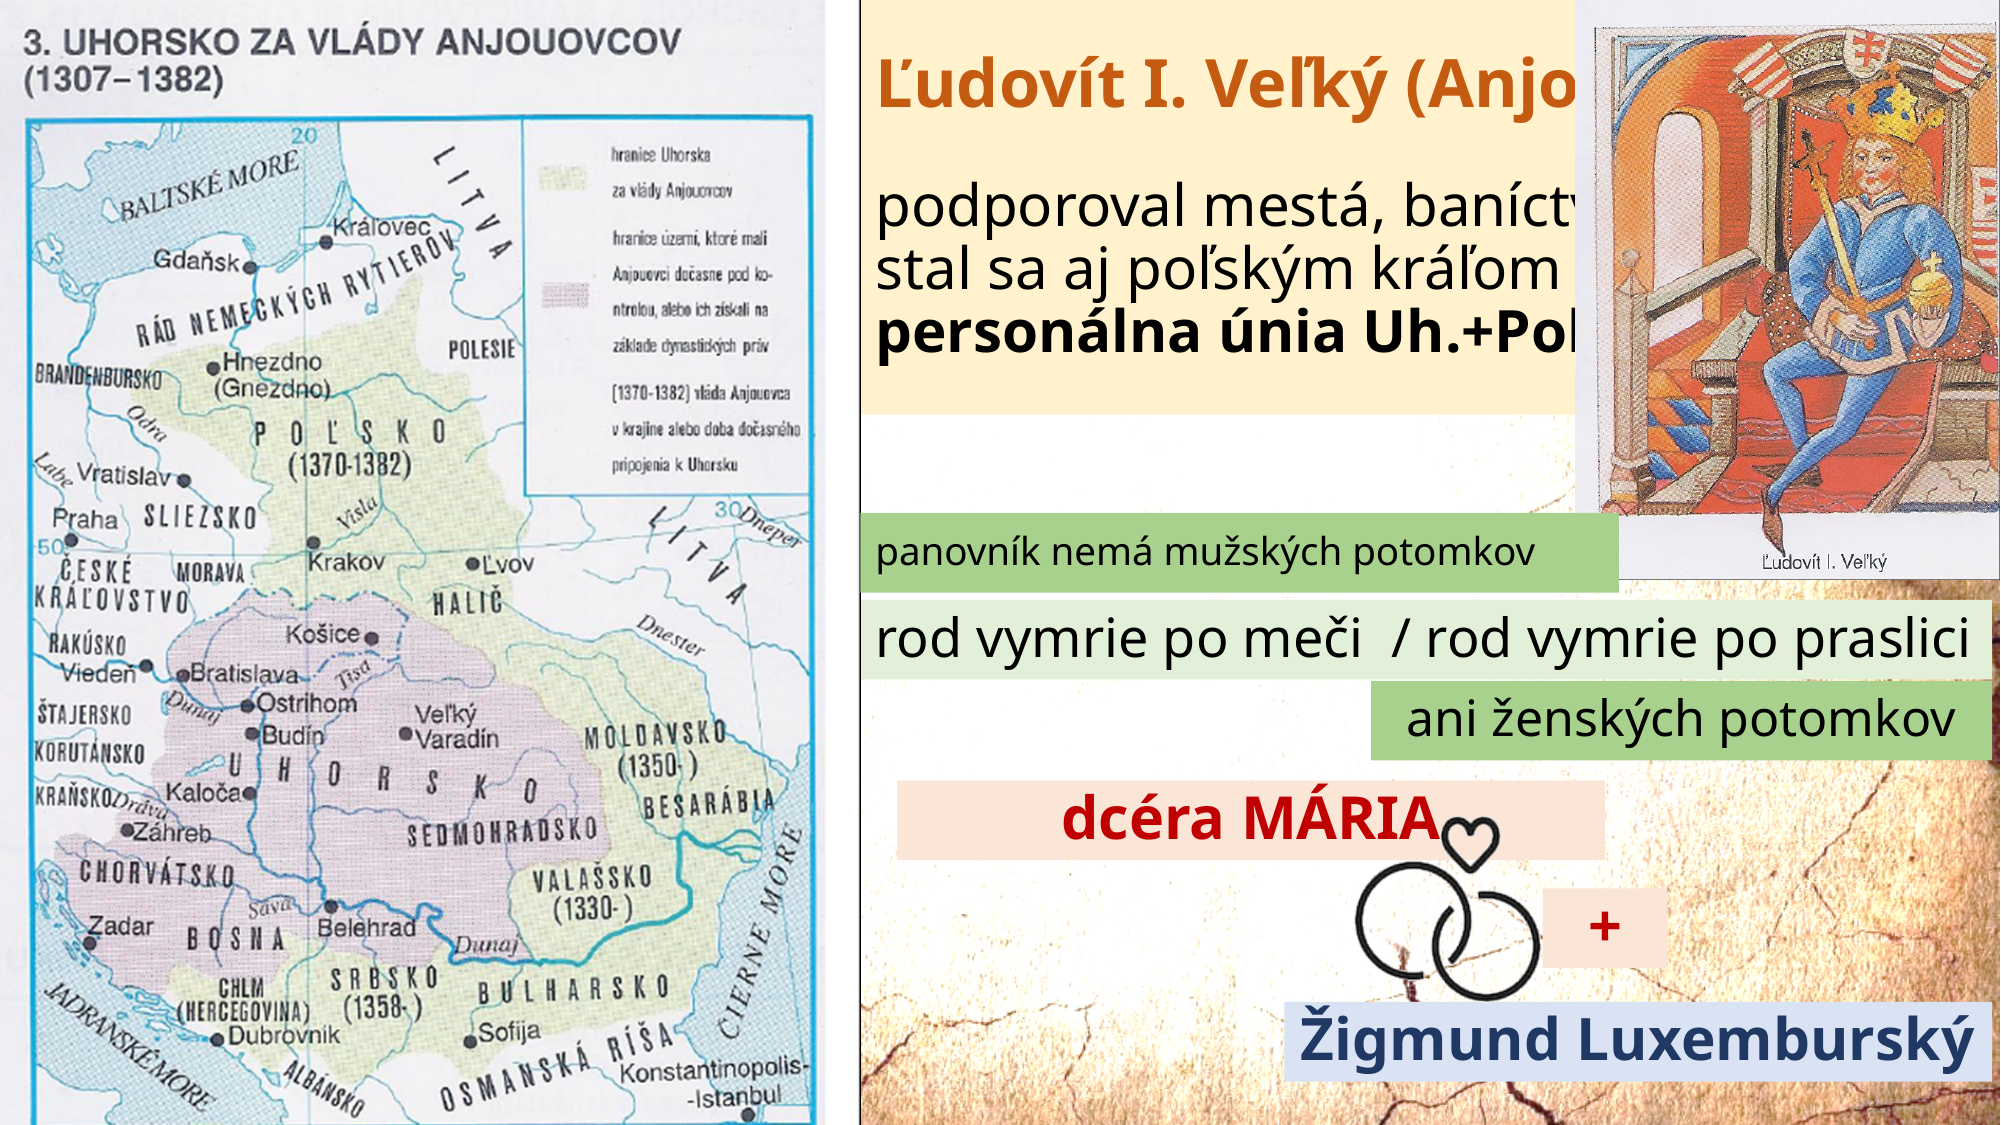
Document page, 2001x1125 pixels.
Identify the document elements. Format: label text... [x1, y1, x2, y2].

text_box Ľudovít I. Veľký (Anjou) podporoval mestá, baníctvo stal sa aj poľským kráľom personálna únia Uh.+Poľ. [861, 0, 1575, 415]
text_box panovník nemá mužských potomkov [861, 512, 1619, 593]
text_box rod vymrie po meči / rod vymrie po praslici [861, 599, 1993, 680]
picture [0, 0, 2000, 1125]
text_box + [1556, 888, 1668, 968]
text_box ani ženských potomkov [1371, 680, 1993, 761]
text_box Žigmund Luxemburský [1284, 1001, 1993, 1082]
text_box dcéra MÁRIA [897, 780, 1605, 861]
